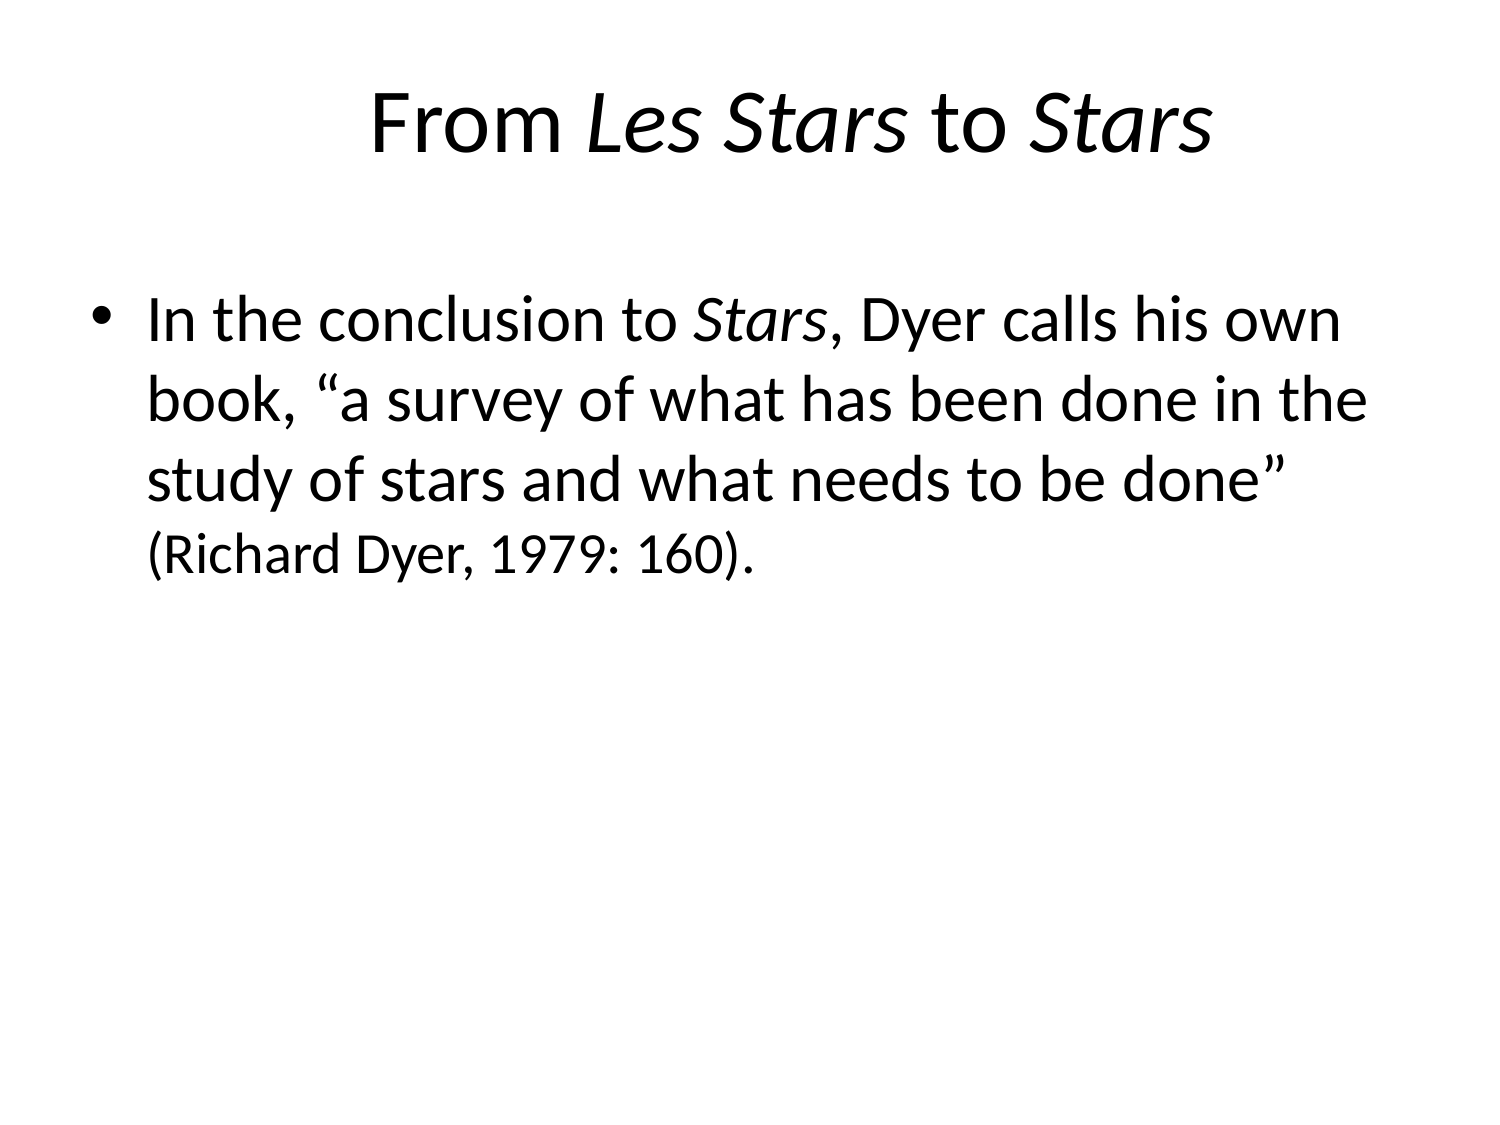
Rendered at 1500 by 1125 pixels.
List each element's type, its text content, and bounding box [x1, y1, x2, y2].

list In the conclusion to Stars, Dyer calls his own book, “a survey of what has been done in the study of stars and what needs to be done” (Richard Dyer, 1979: 160). [75, 233, 1425, 1005]
title From Les Stars to Stars [117, 45, 1468, 188]
